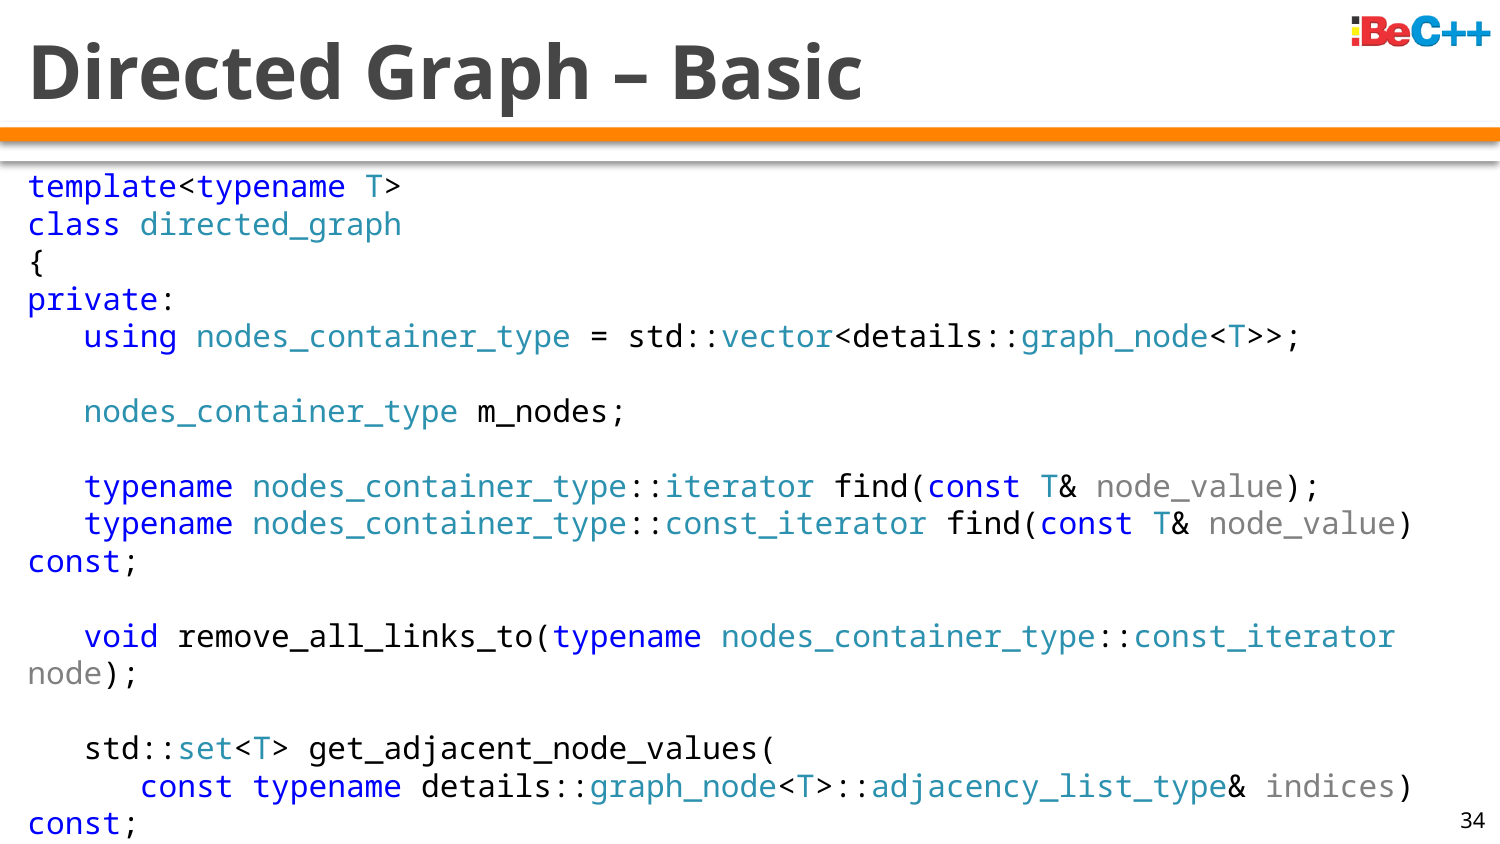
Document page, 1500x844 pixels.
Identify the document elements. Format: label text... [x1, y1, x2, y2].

title Directed Graph – Basic [12, 19, 1488, 122]
picture [1350, 14, 1491, 30]
list template<typename T> class directed_graph { private: using nodes_container_type = std::vector<details::graph_node<T>>; nodes_container_type m_nodes; typename nodes_container_type::iterator find(const T& node_value); typename nodes_container_type::const_iterator find(const T& node_value) const; void remove_all_links_to(typename nodes_container_type::const_iterator node); std::set<T> get_adjacent_node_values( const typename details::graph_node<T>::adjacency_list_type& indices) const; }; [12, 159, 1488, 835]
